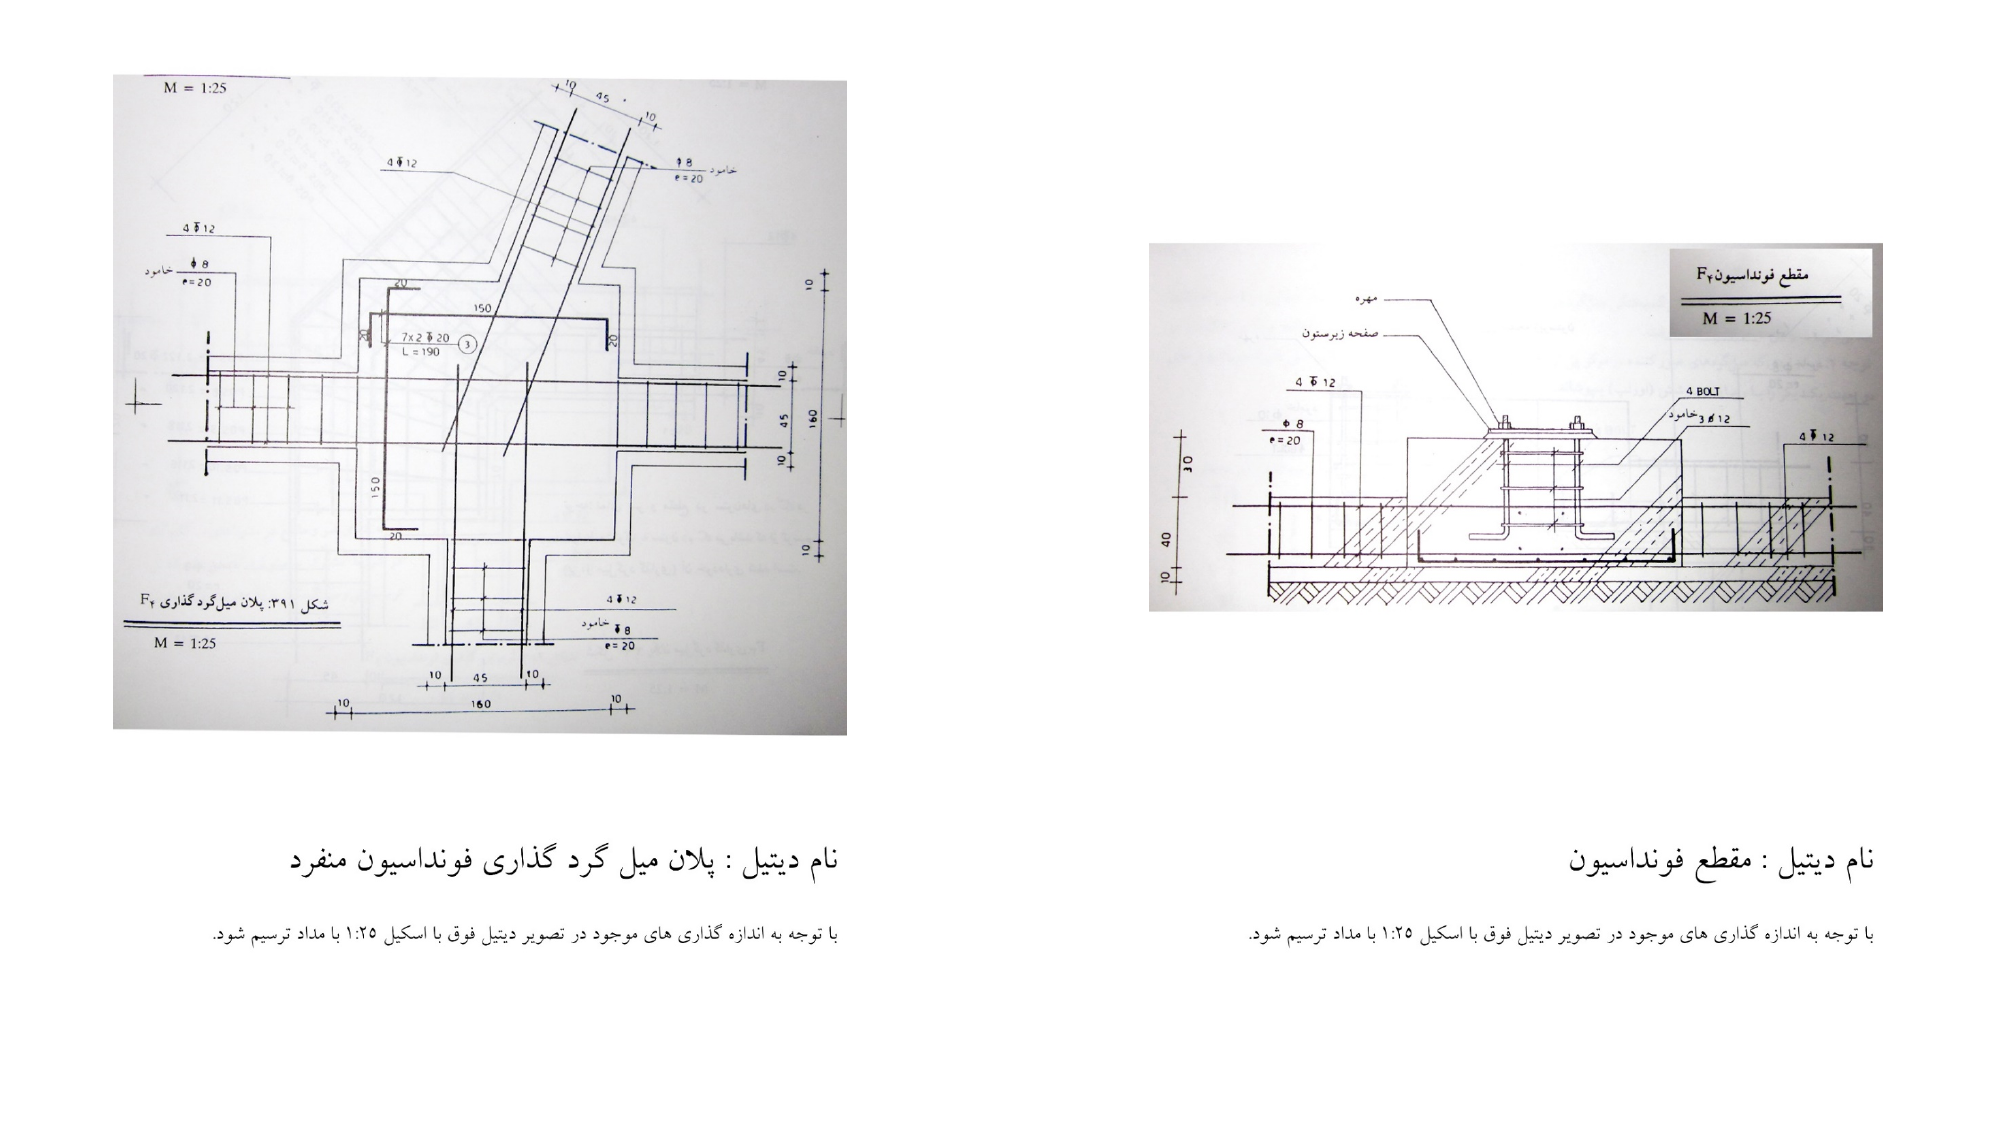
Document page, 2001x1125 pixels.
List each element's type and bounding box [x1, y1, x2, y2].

picture [1149, 37, 1883, 1075]
picture [113, 37, 847, 1075]
